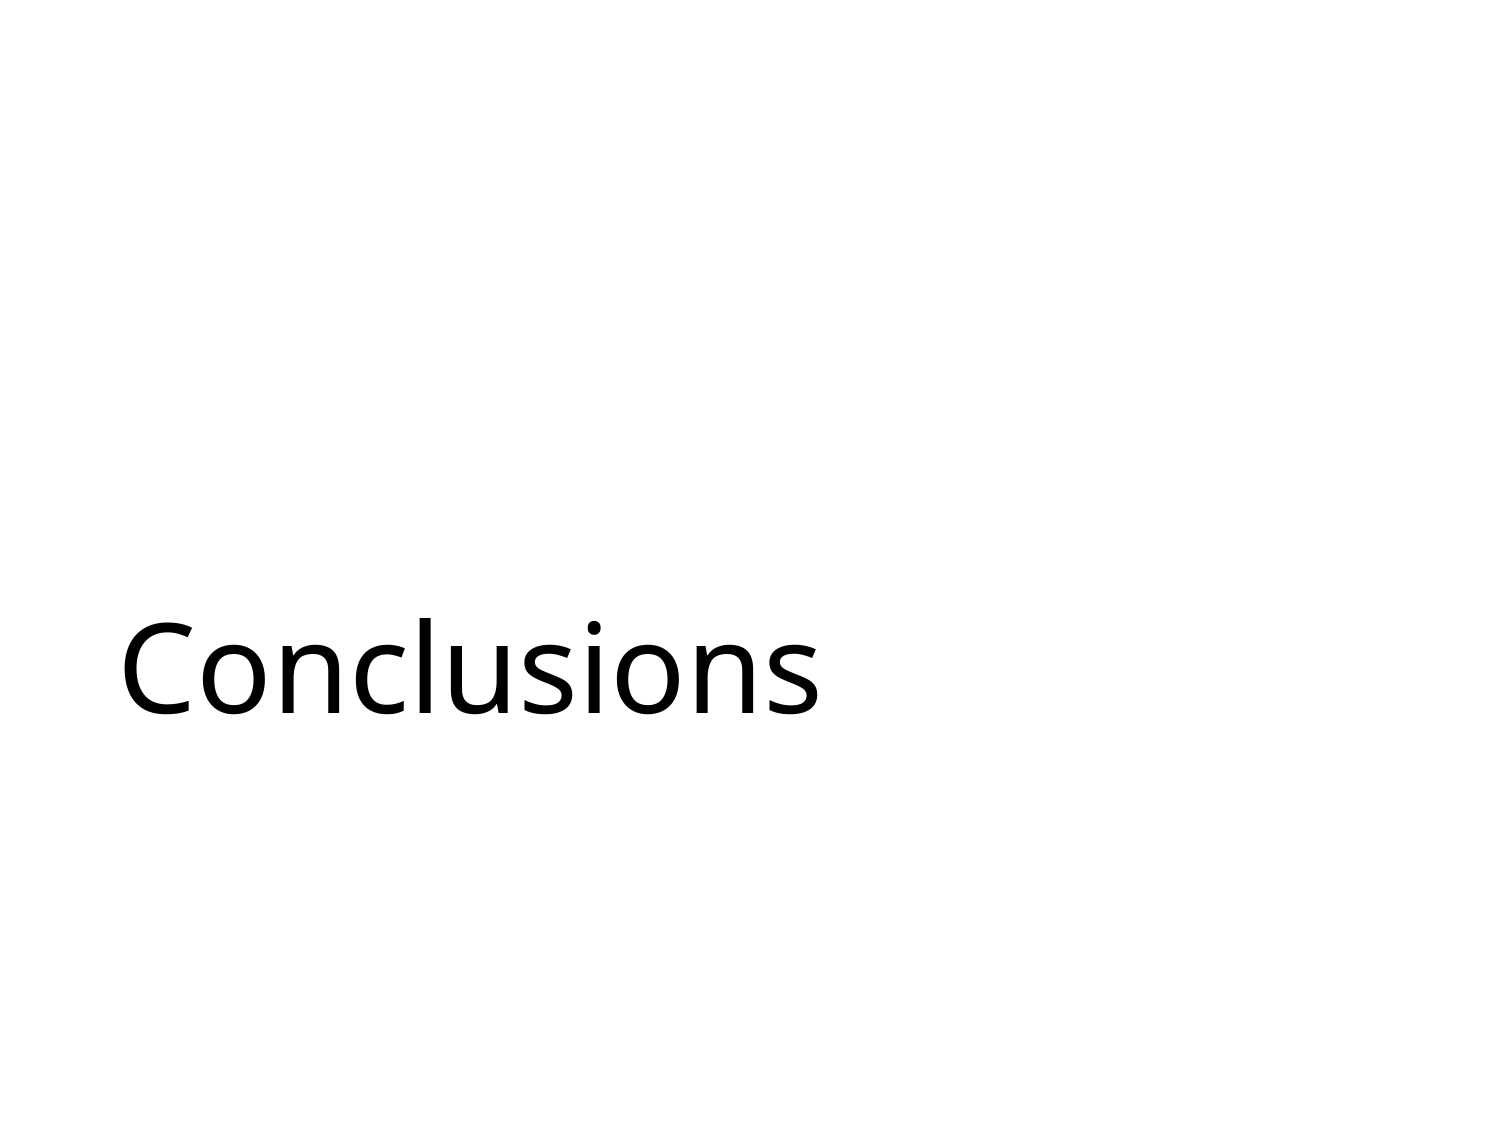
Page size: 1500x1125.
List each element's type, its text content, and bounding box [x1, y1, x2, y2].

title Conclusions [102, 280, 1397, 749]
